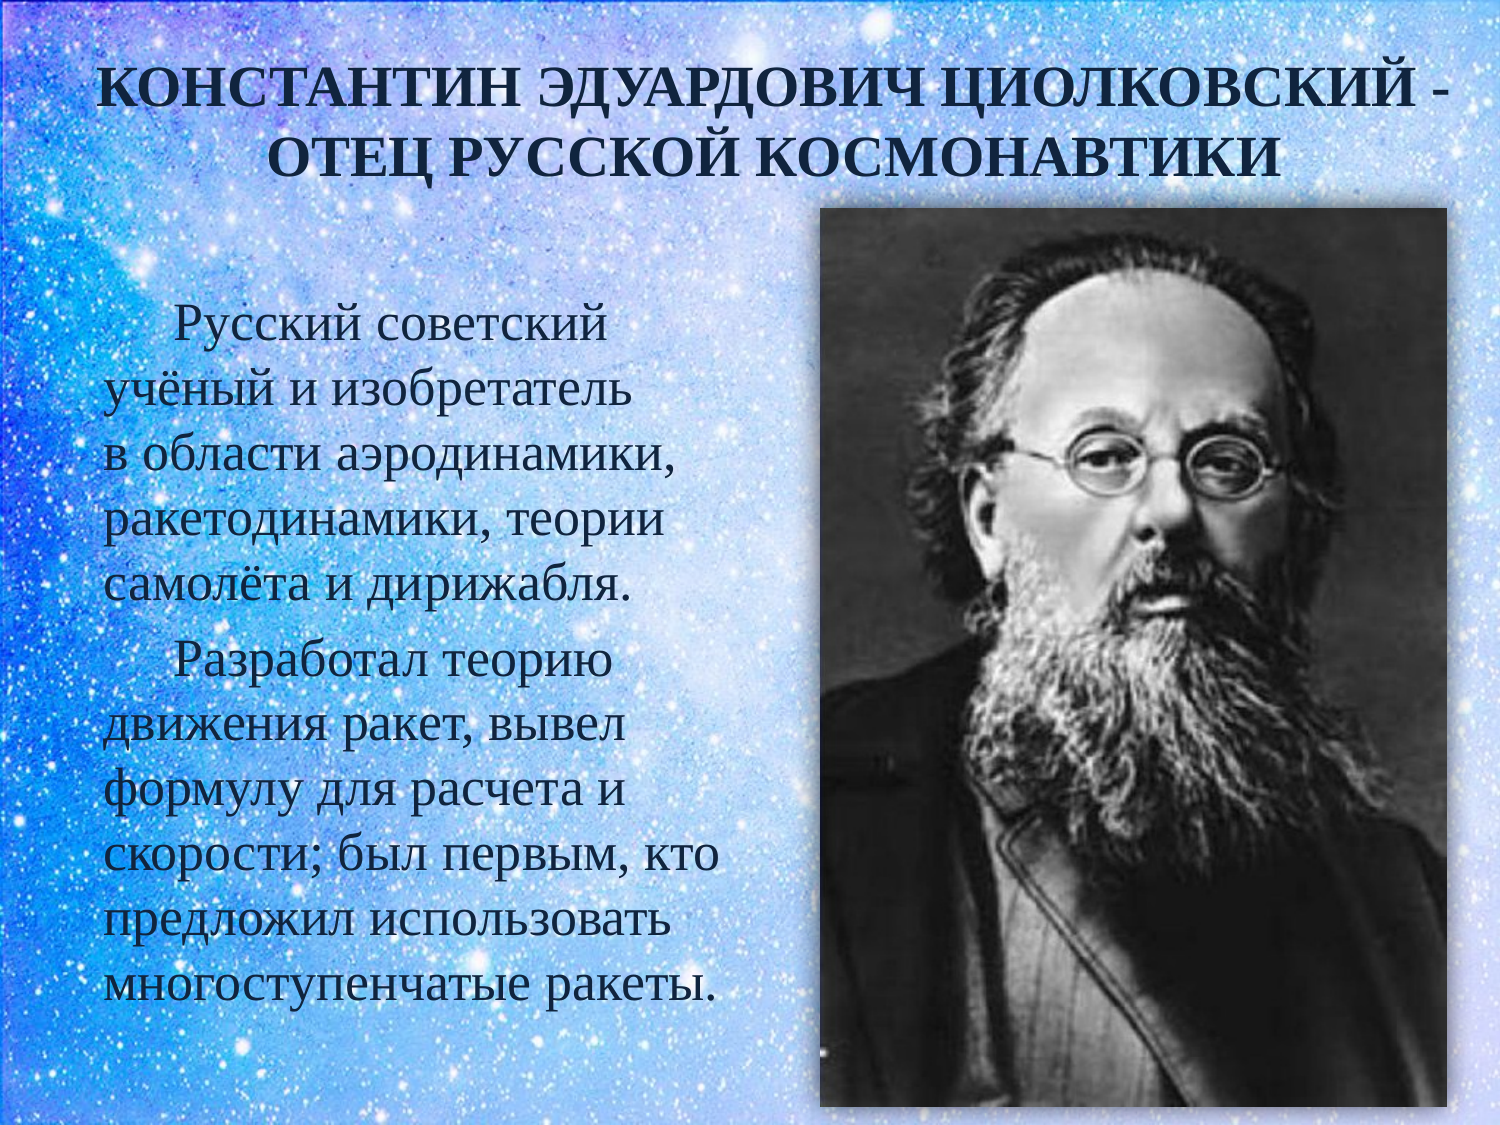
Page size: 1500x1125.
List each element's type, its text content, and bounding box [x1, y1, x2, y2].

title КОНСТАНТИН ЭДУАРДОВИЧ ЦИОЛКОВСКИЙ - ОТЕЦ РУССКОЙ Космонавтики [76, 4, 1471, 232]
list Русский советский учёный и изобретатель в области аэродинамики, ракетодинамики, теории самолёта и дирижабля. Разработал теорию движения ракет, вывел формулу для расчета и скорости; был первым, кто предложил использовать многоступенчатые ракеты. [88, 279, 774, 1036]
picture [0, 0, 1500, 1125]
